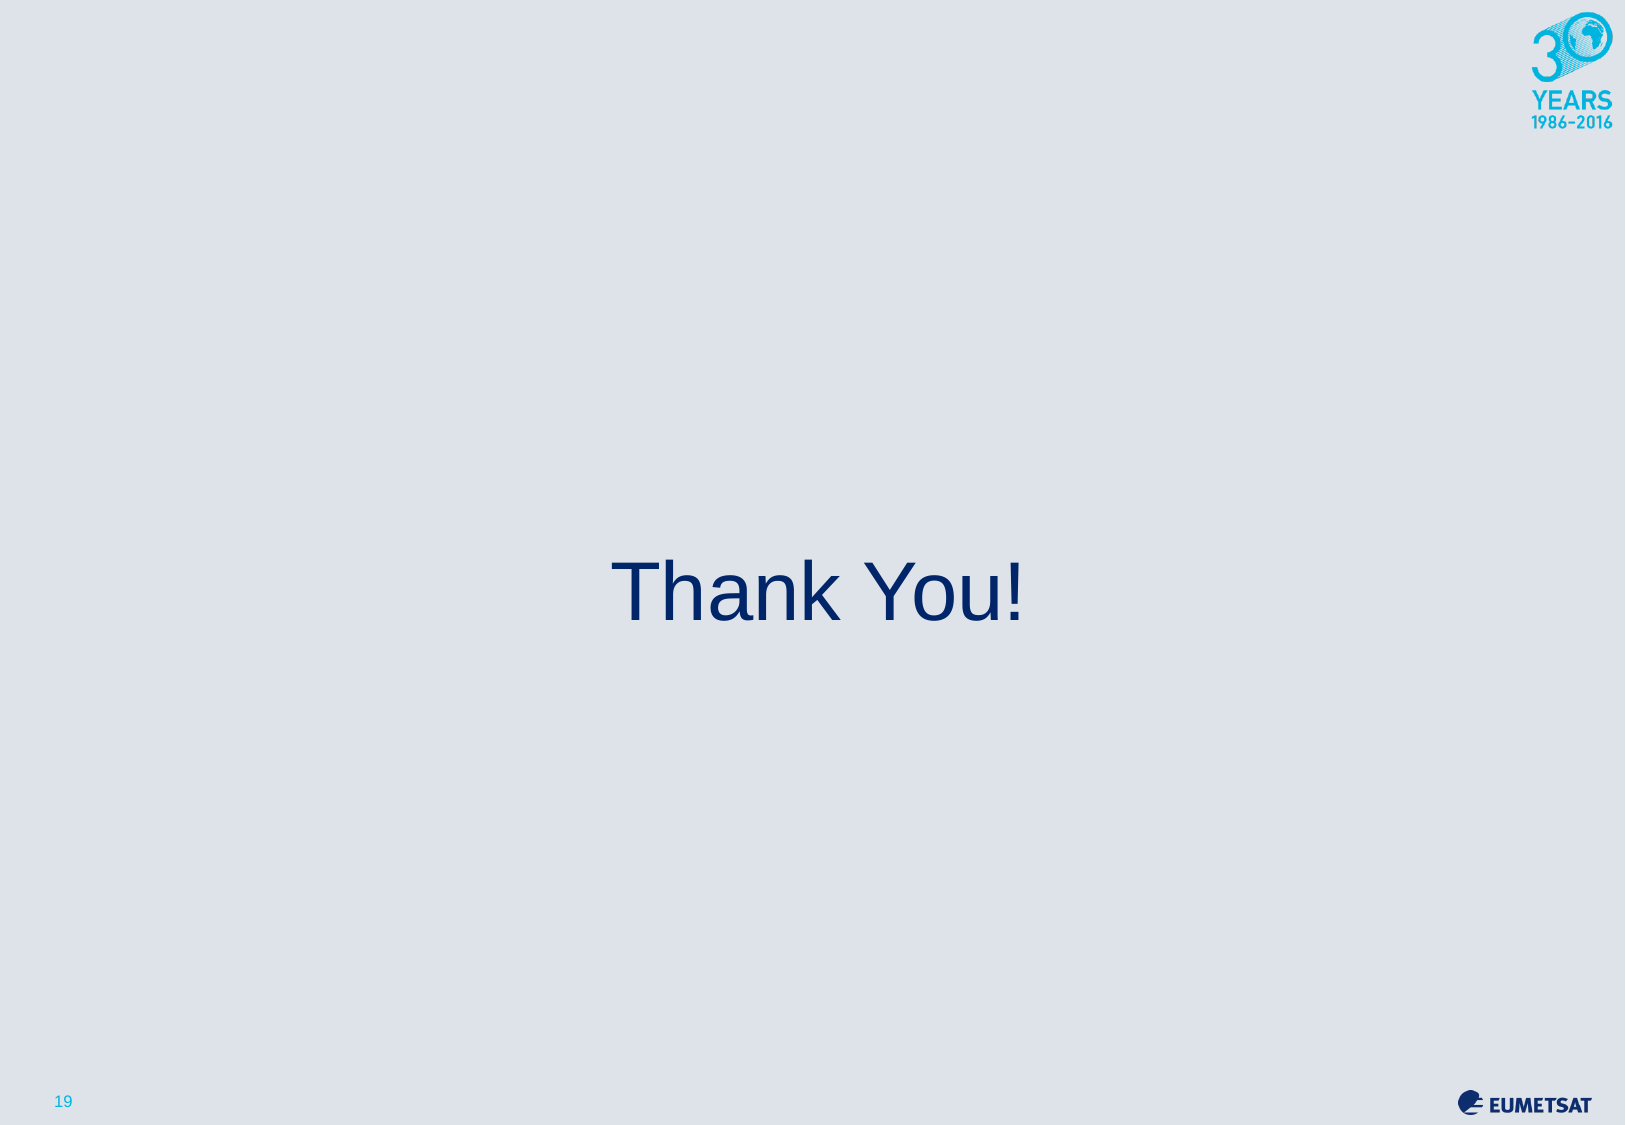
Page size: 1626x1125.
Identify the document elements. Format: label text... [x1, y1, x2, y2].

list Thank You! [43, 119, 1594, 1005]
picture [1458, 1090, 1592, 1115]
picture [1519, 0, 1625, 141]
